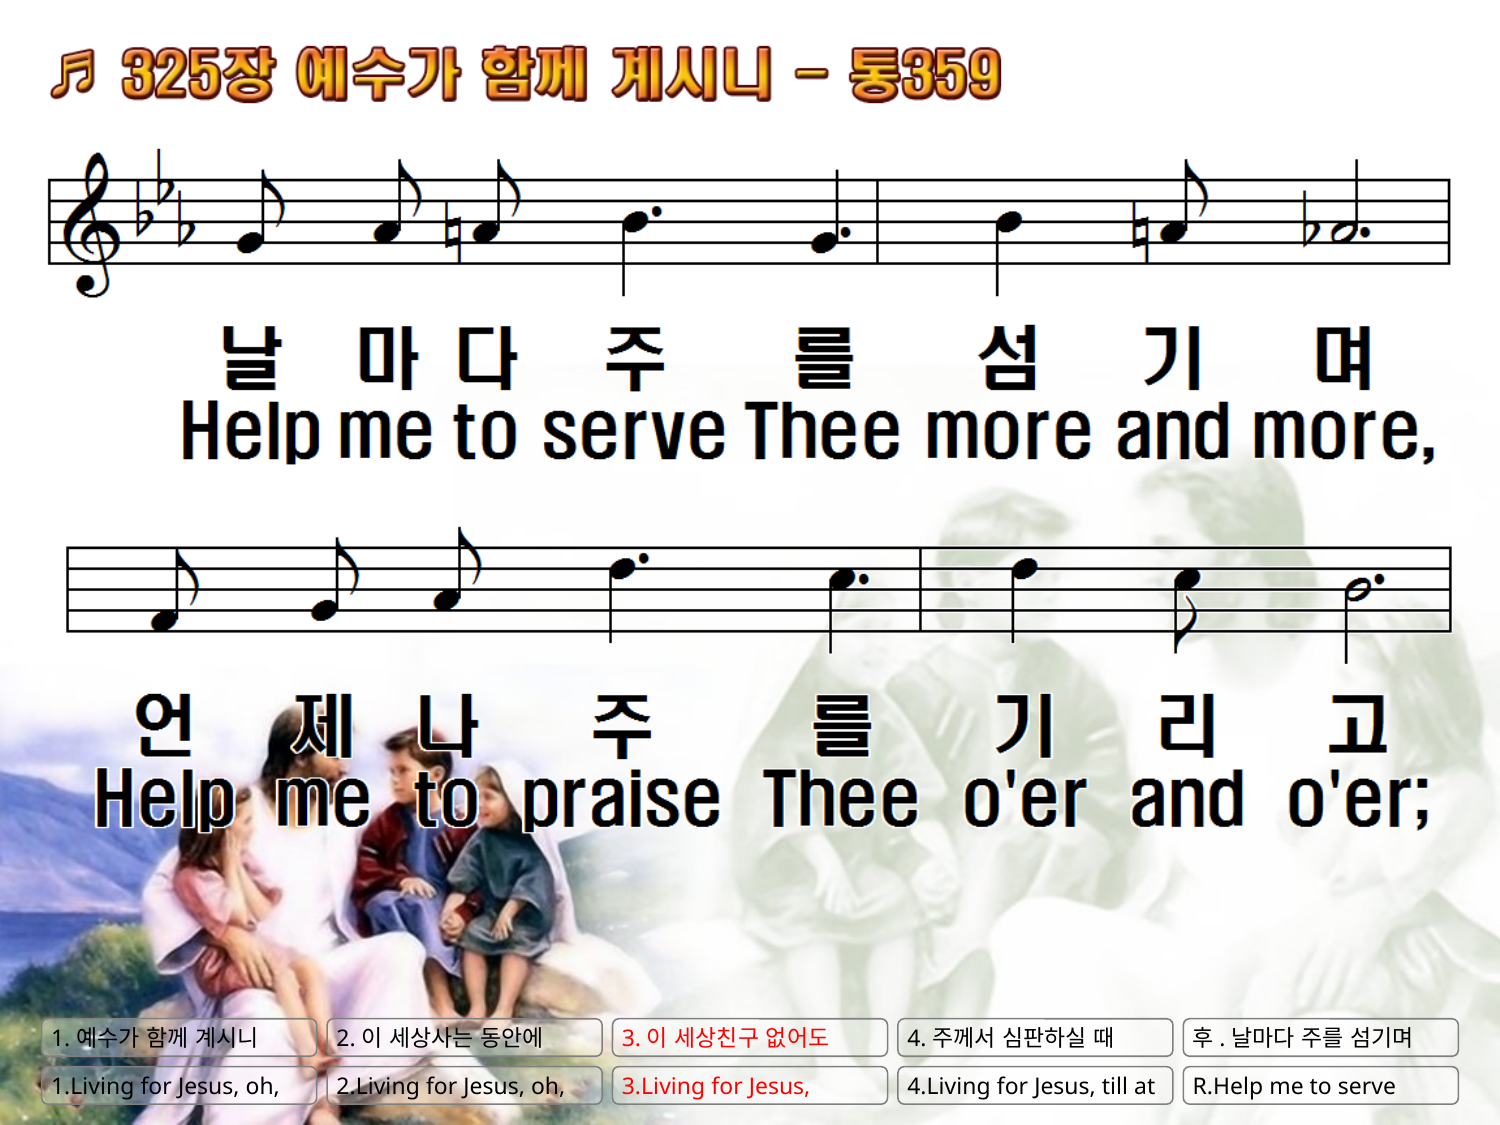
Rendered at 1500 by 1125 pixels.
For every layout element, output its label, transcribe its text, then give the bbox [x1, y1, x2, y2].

picture [0, 0, 1500, 1125]
text_box 4.Living for Jesus, till at [897, 1066, 1173, 1105]
text_box 1.예수가 함께 계시니 [41, 1018, 317, 1057]
text_box 4.주께서 심판하실 때 [897, 1018, 1173, 1057]
text_box 3.Living for Jesus, [612, 1066, 888, 1105]
text_box 2.이 세상사는 동안에 [327, 1018, 603, 1057]
text_box 1.Living for Jesus, oh, [41, 1066, 317, 1105]
text_box 3.이 세상친구 없어도 [612, 1018, 888, 1057]
text_box 후.날마다 주를 섬기며 [1183, 1018, 1459, 1057]
text_box 2.Living for Jesus, oh, [327, 1066, 603, 1105]
text_box R.Help me to serve [1183, 1066, 1459, 1105]
